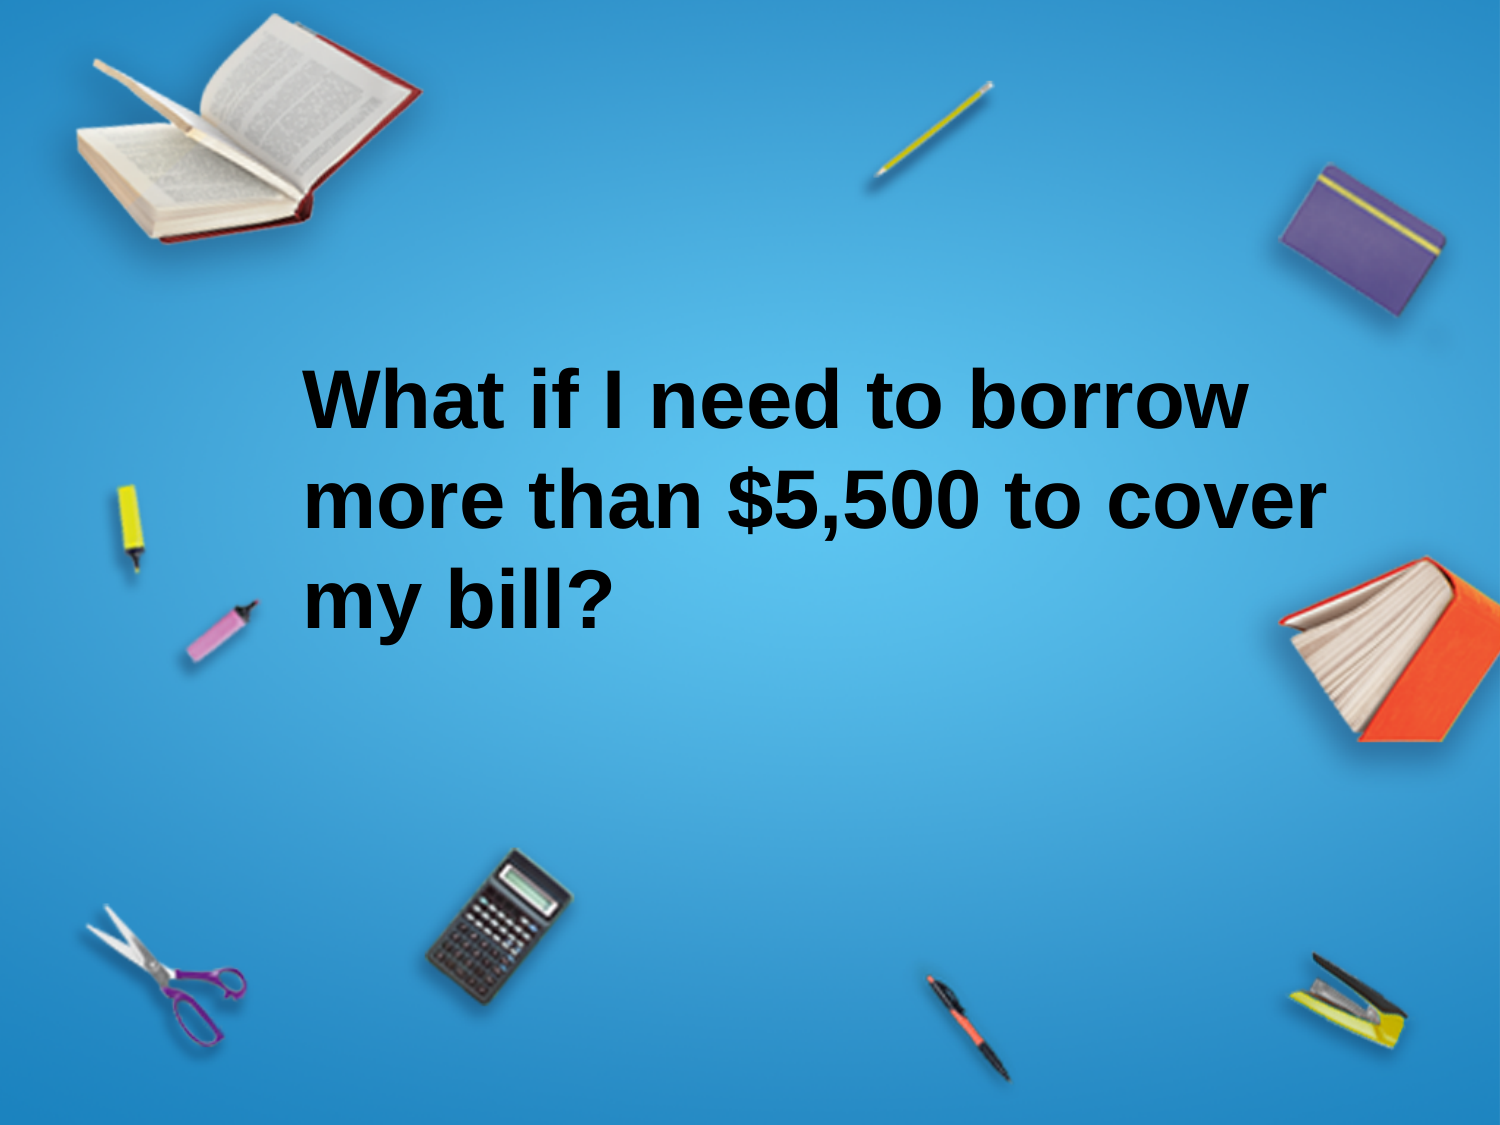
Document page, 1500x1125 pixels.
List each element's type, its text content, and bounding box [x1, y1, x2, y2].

text_box What if I need to borrow more than $5,500 to cover my bill? [287, 337, 1450, 653]
picture [0, 0, 1500, 1125]
